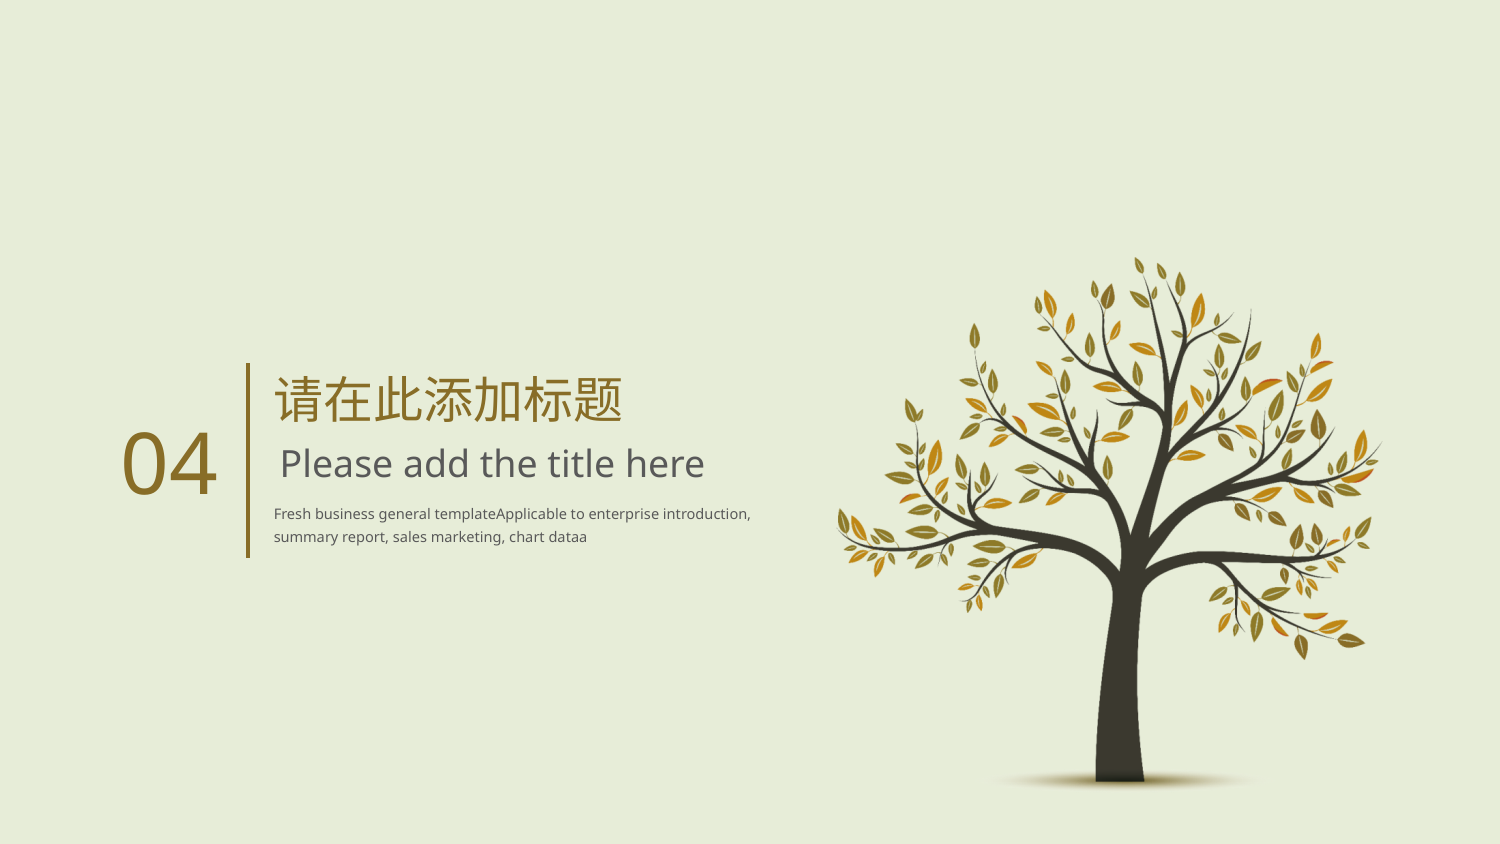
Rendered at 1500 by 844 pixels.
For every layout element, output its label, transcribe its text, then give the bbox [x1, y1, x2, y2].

text_box Please add the title here [268, 434, 718, 491]
text_box 04 [109, 403, 230, 518]
picture [836, 257, 1383, 795]
text_box Fresh business general templateApplicable to enterprise introduction, summary report, sales marketing, chart dataa [262, 494, 783, 552]
text_box 请在此添加标题 [262, 363, 699, 435]
